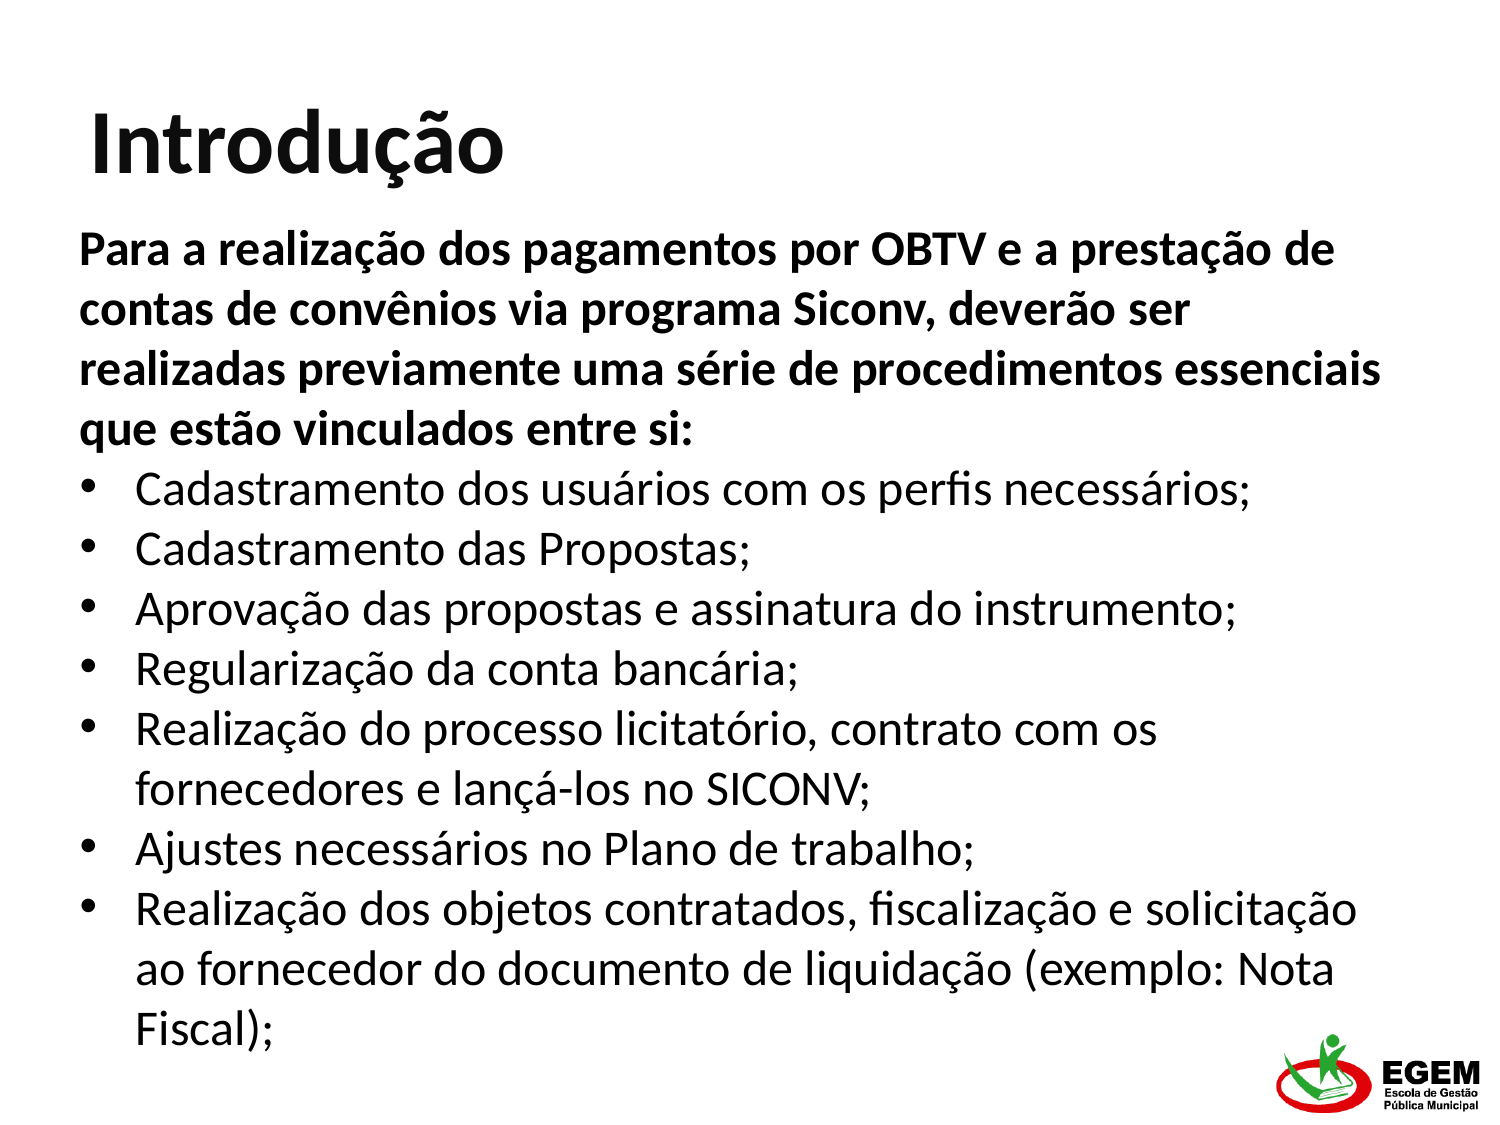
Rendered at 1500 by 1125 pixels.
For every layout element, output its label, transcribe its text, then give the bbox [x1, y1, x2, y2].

text_box Para a realização dos pagamentos por OBTV e a prestação de contas de convênios via programa Siconv, deverão ser realizadas previamente uma série de procedimentos essenciais que estão vinculados entre si: Cadastramento dos usuários com os perfis necessários; Cadastramento das Propostas; Aprovação das propostas e assinatura do instrumento; Regularização da conta bancária; Realização do processo licitatório, contrato com os fornecedores e lançá-los no SICONV; Ajustes necessários no Plano de trabalho; Realização dos objetos contratados, fiscalização e solicitação ao fornecedor do documento de liquidação (exemplo: Nota Fiscal); [64, 207, 1425, 1063]
text_box Introdução [75, 74, 1150, 200]
picture [1274, 1024, 1483, 1125]
